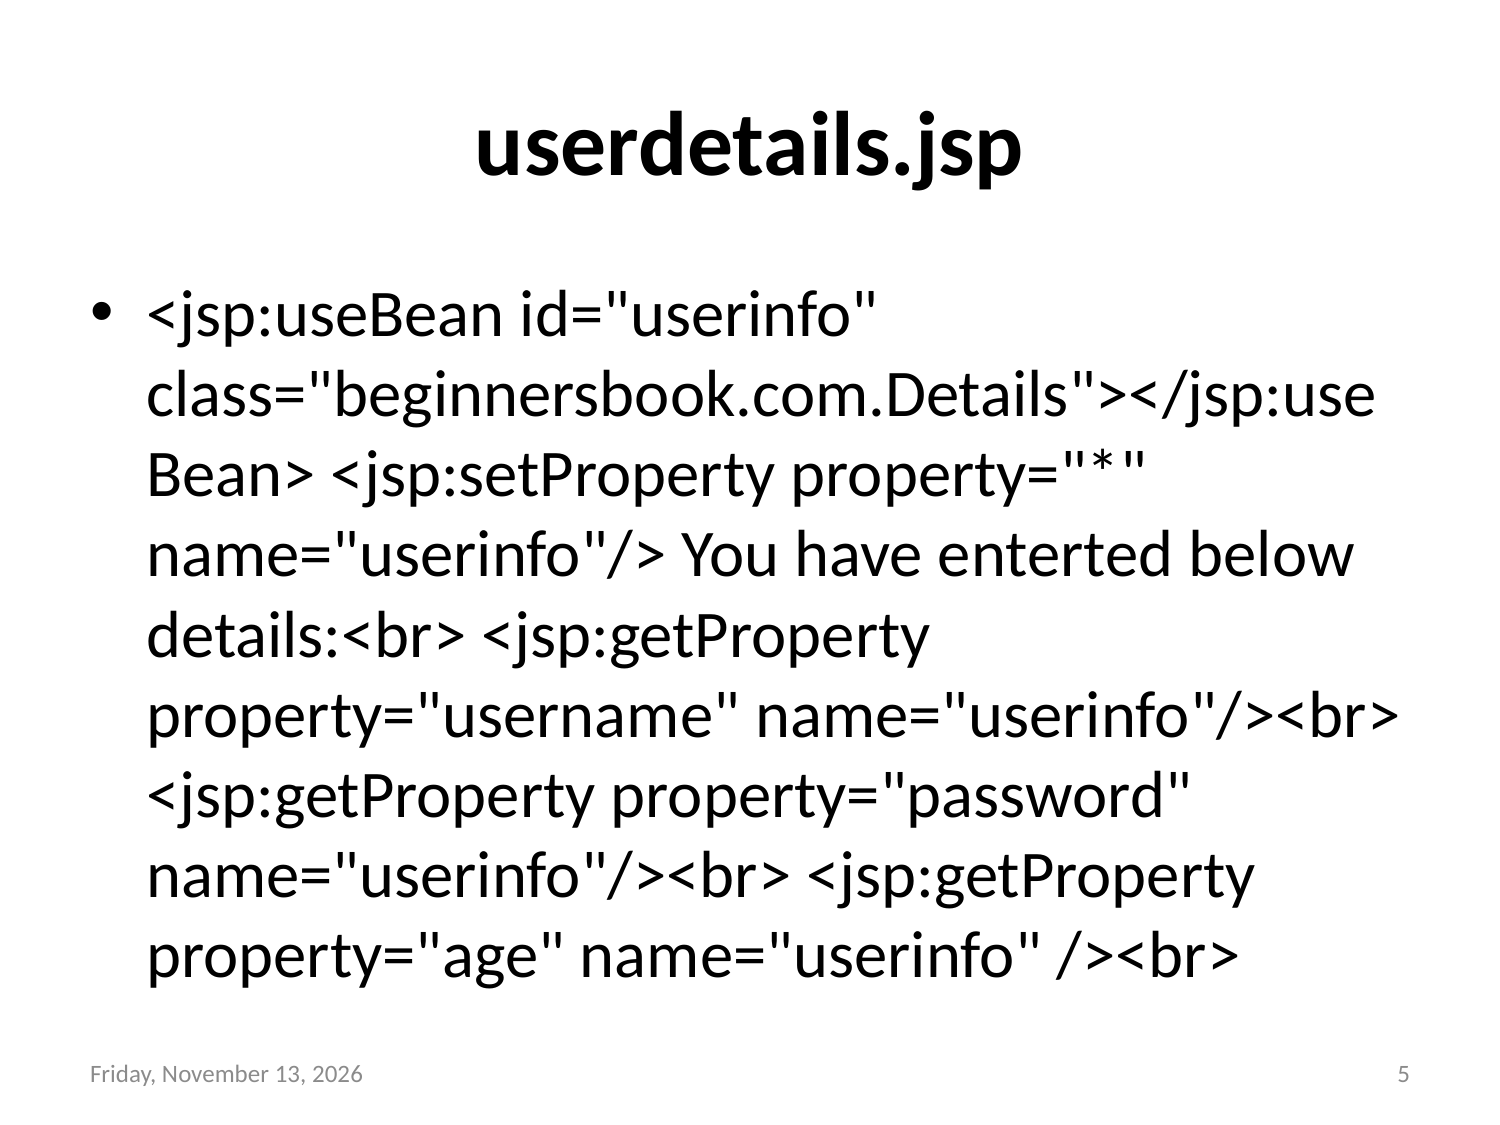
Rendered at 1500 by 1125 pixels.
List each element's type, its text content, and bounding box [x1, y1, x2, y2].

title userdetails.jsp [75, 45, 1425, 233]
list <jsp:useBean id="userinfo" class="beginnersbook.com.Details"></jsp:useBean> <jsp:setProperty property="*" name="userinfo"/> You have enterted below details:<br> <jsp:getProperty property="username" name="userinfo"/><br> <jsp:getProperty property="password" name="userinfo"/><br> <jsp:getProperty property="age" name="userinfo" /><br> [75, 262, 1425, 1005]
slide_number 5 [1074, 1042, 1425, 1103]
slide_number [75, 1042, 425, 1103]
